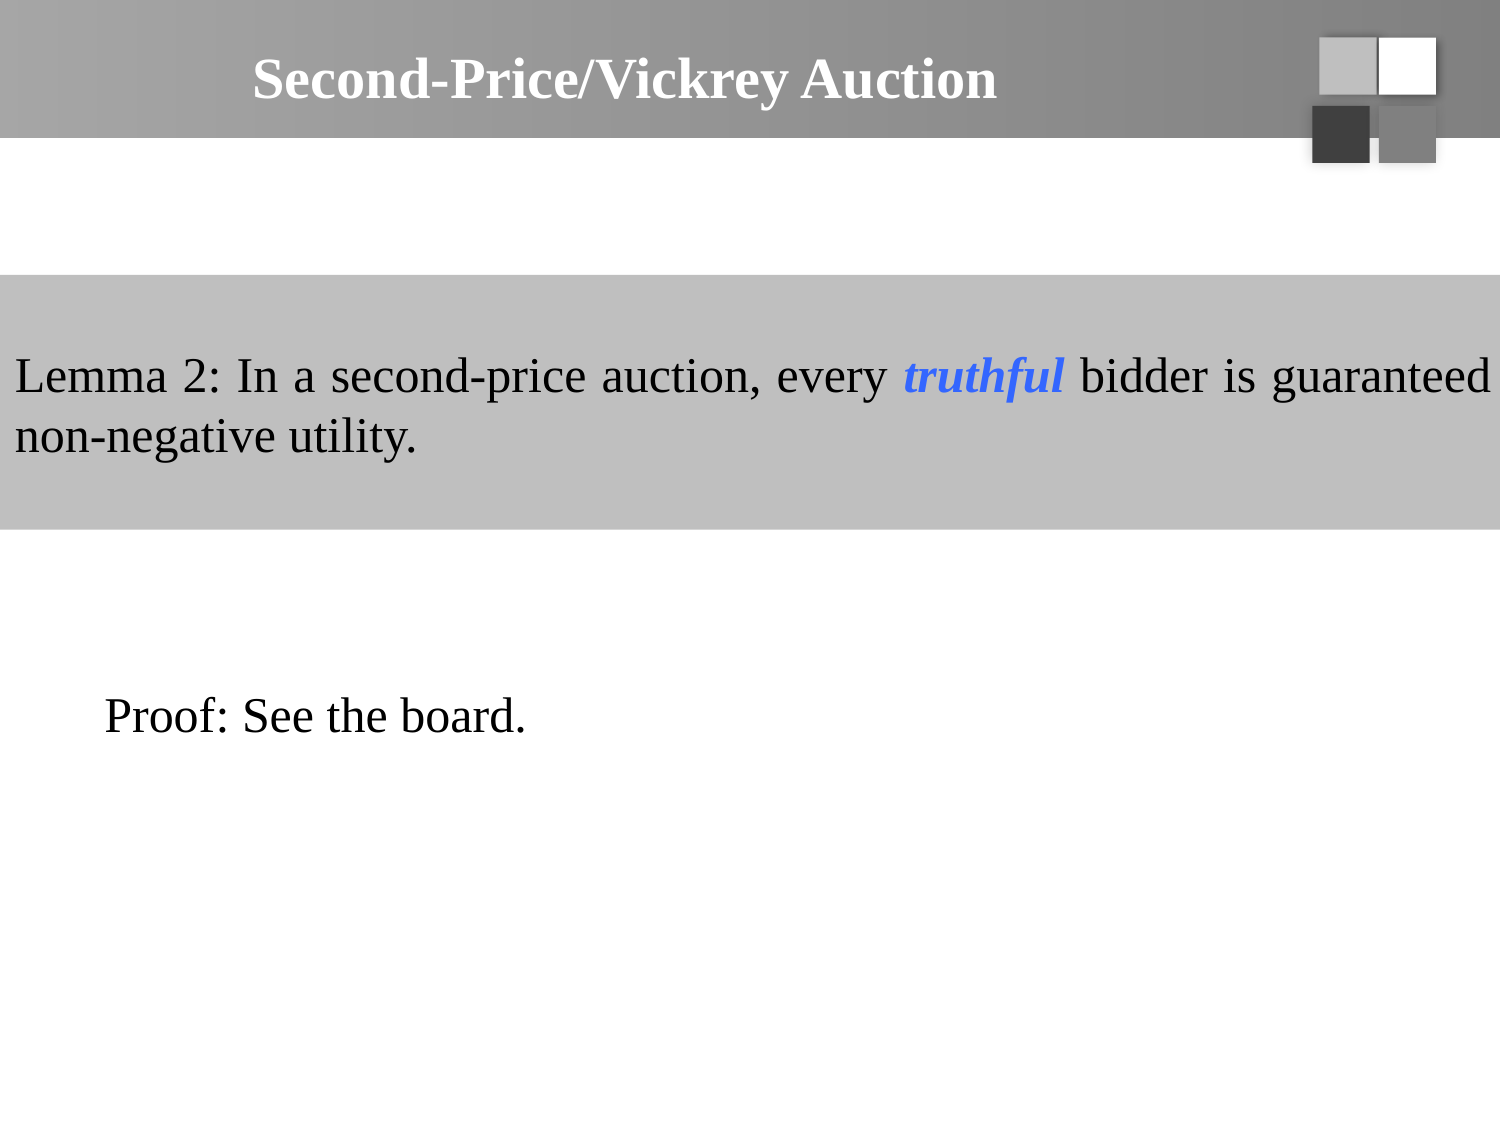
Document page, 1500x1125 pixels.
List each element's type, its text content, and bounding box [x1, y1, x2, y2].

text_box Proof: See the board. [89, 674, 543, 750]
text_box Lemma 2: In a second-price auction, every truthful bidder is guaranteed non-negative utility. [0, 274, 1500, 530]
title Second-Price/Vickrey Auction [237, 12, 1500, 138]
